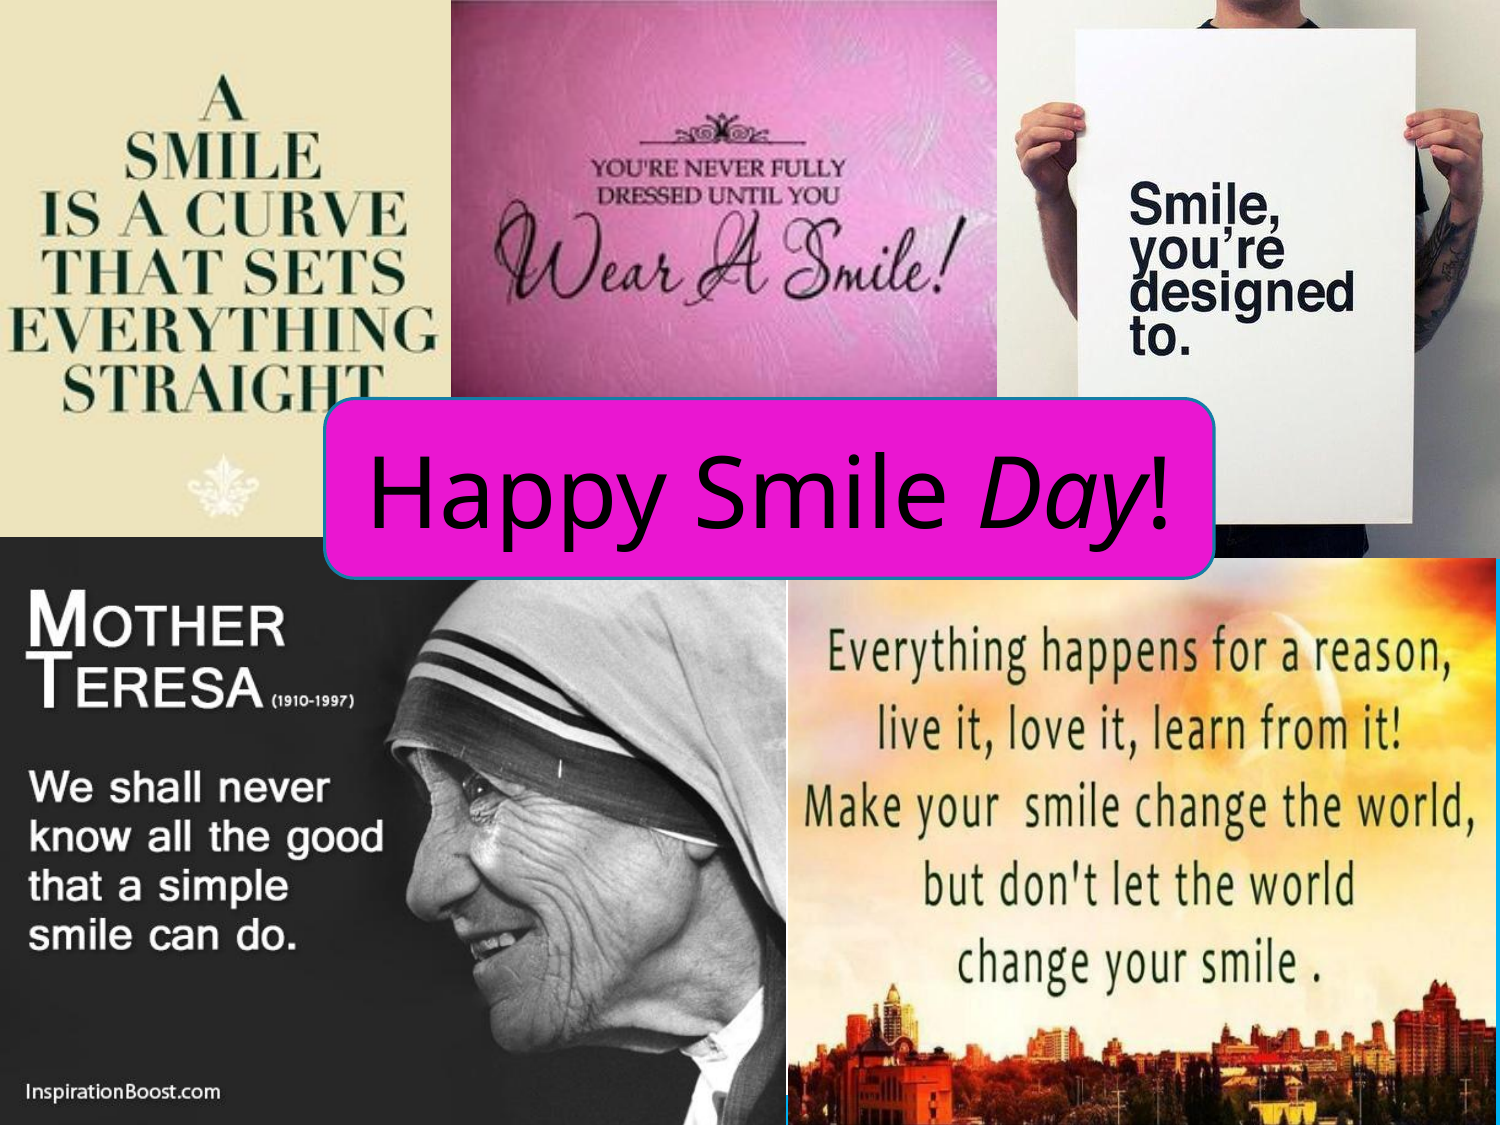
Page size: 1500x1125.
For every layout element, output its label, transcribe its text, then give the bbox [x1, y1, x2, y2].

picture [0, 0, 1500, 1125]
text_box Happy Smile Day! [455, 430, 992, 557]
